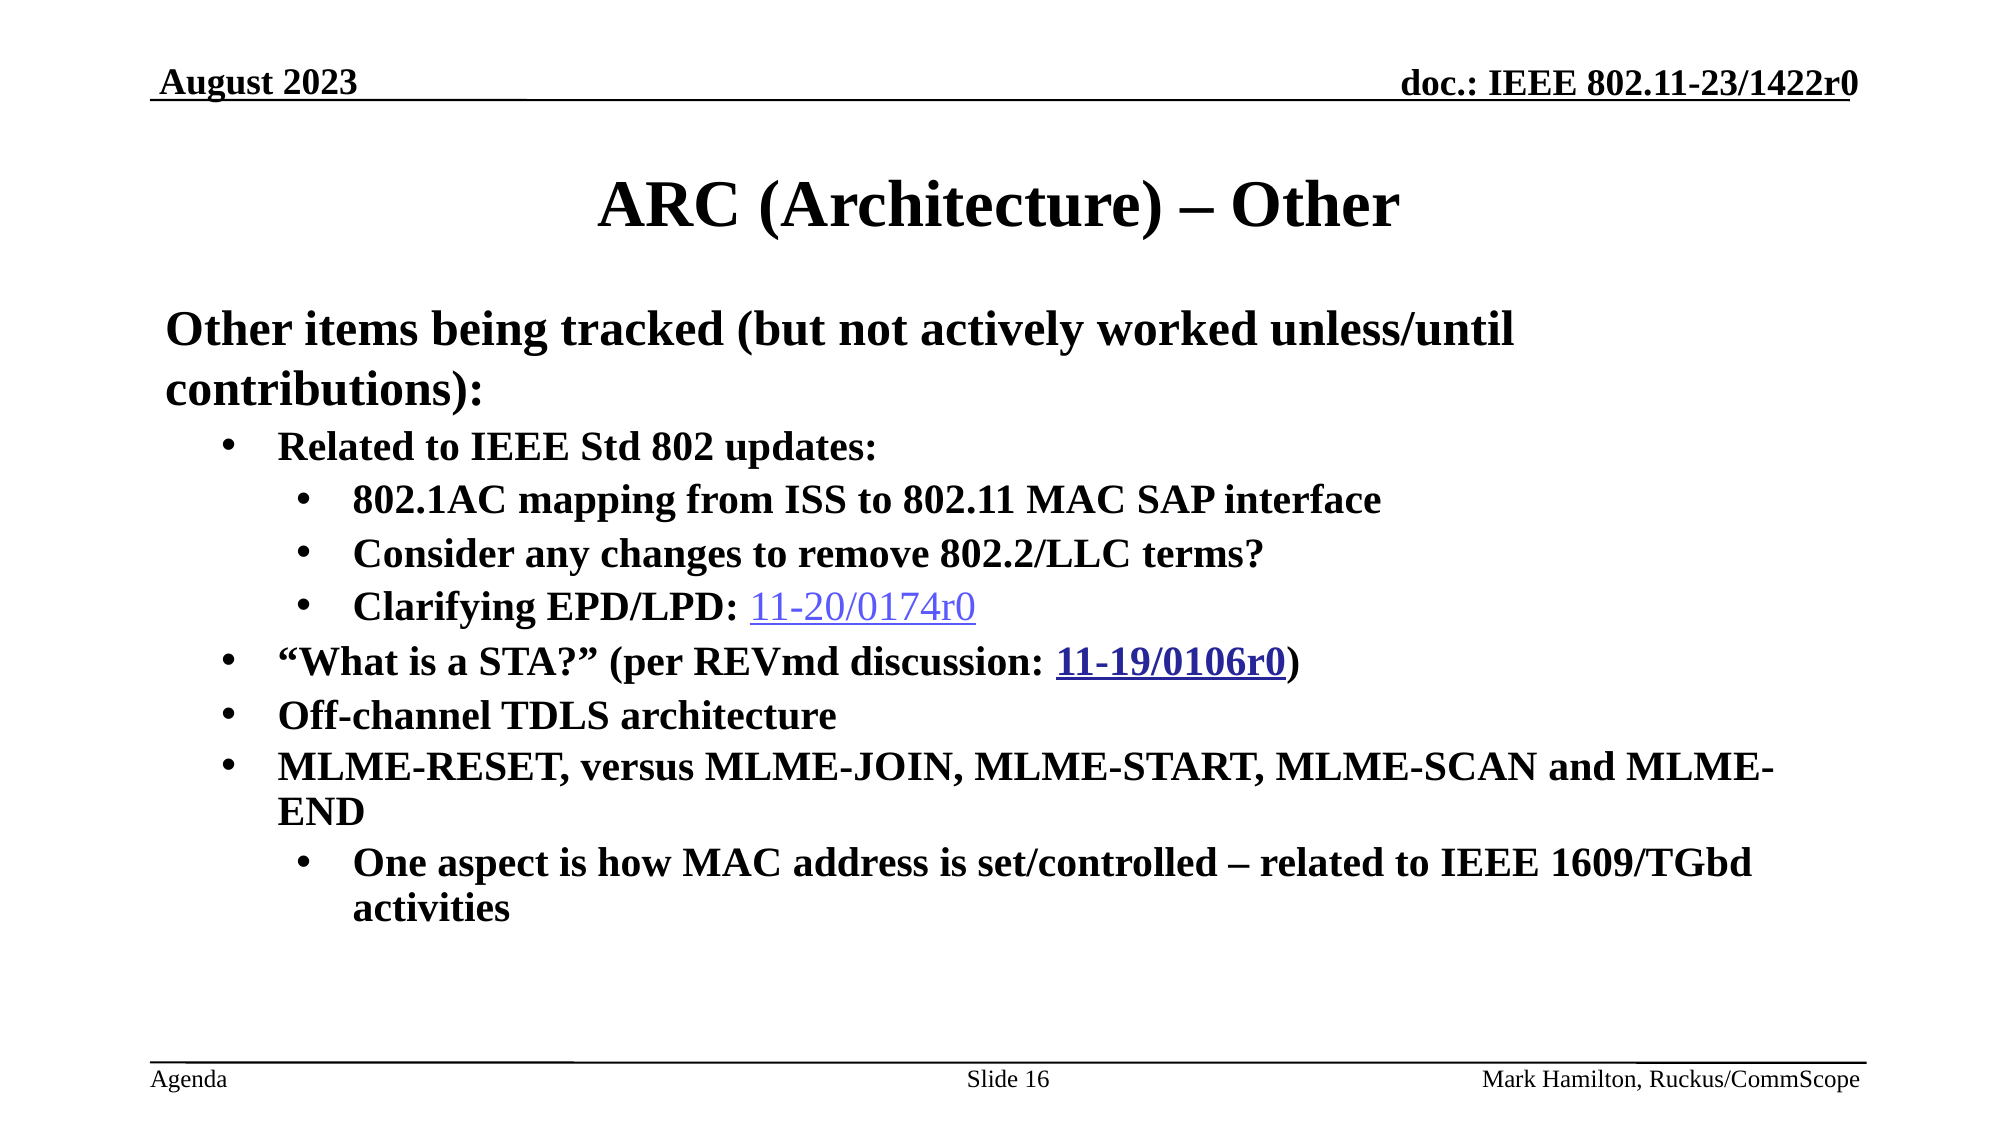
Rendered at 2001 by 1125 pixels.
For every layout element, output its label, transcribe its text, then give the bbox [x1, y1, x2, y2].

slide_number Slide 16 [950, 1061, 1067, 1123]
title ARC (Architecture) – Other [149, 112, 1850, 287]
list Other items being tracked (but not actively worked unless/until contributions): Related to IEEE Std 802 updates: 802.1AC mapping from ISS to 802.11 MAC SAP interface Consider any changes to remove 802.2/LLC terms? Clarifying EPD/LPD: 11-20/0174r0 “What is a STA?” (per REVmd discussion: 11-19/0106r0) Off-channel TDLS architecture MLME-RESET, versus MLME-JOIN, MLME-START, MLME-SCAN and MLME-END One aspect is how MAC address is set/controlled – related to IEEE 1609/TGbd activities [149, 287, 1850, 1038]
